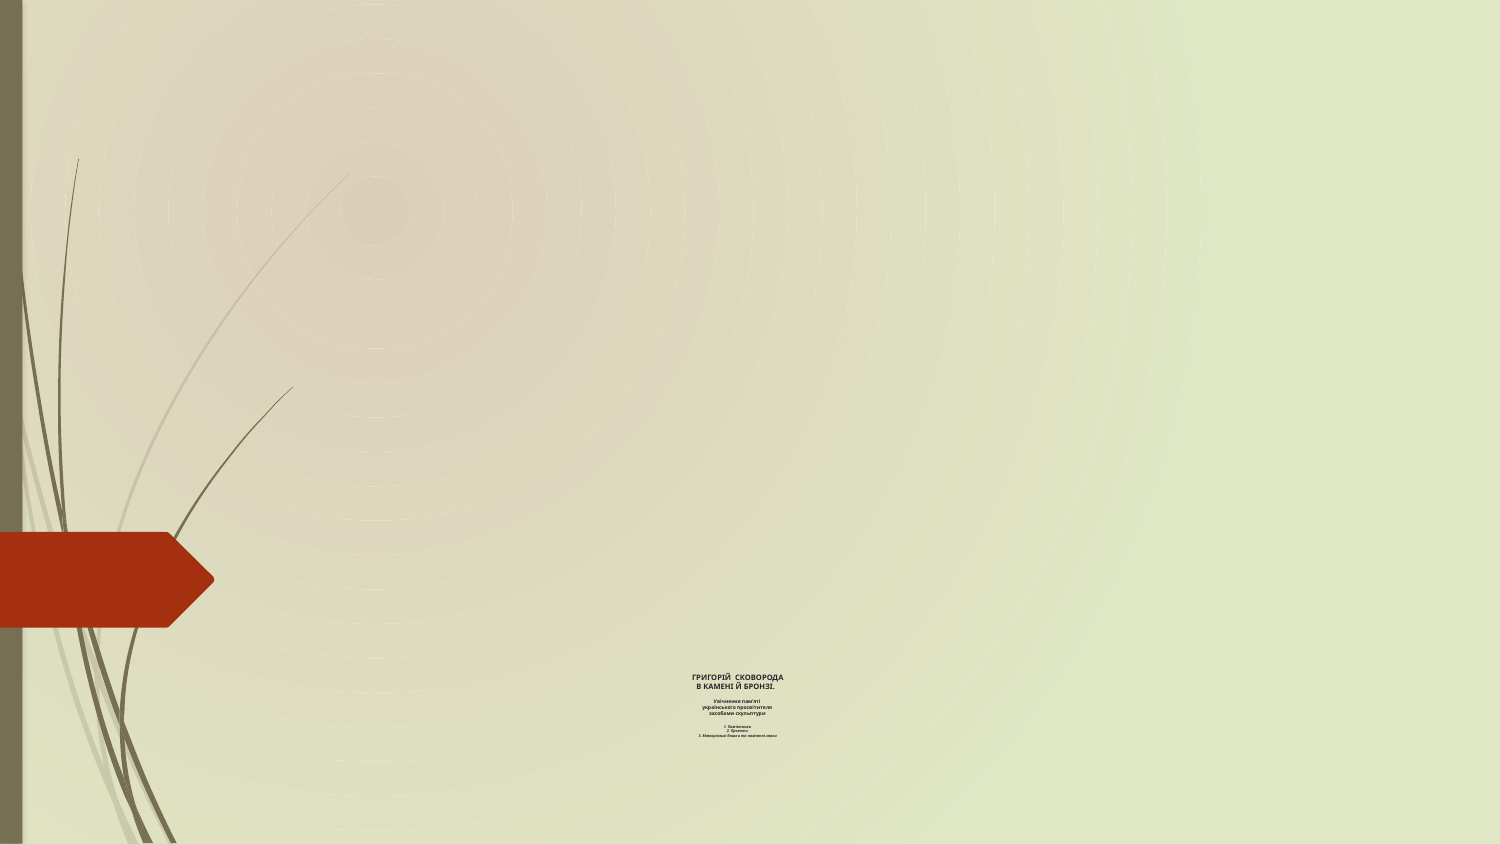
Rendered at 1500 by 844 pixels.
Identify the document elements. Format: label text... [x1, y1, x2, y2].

title ГРИГОРІЙ СКОВОРОДА В КАМЕНІ Й БРОНЗІ. Увічнення пам’яті українського просвітителя засобами скульптури 1. Пам’ятники 2. Проекти 3. Меморіальні дошки та пам’ятні знаки [100, 563, 1376, 751]
